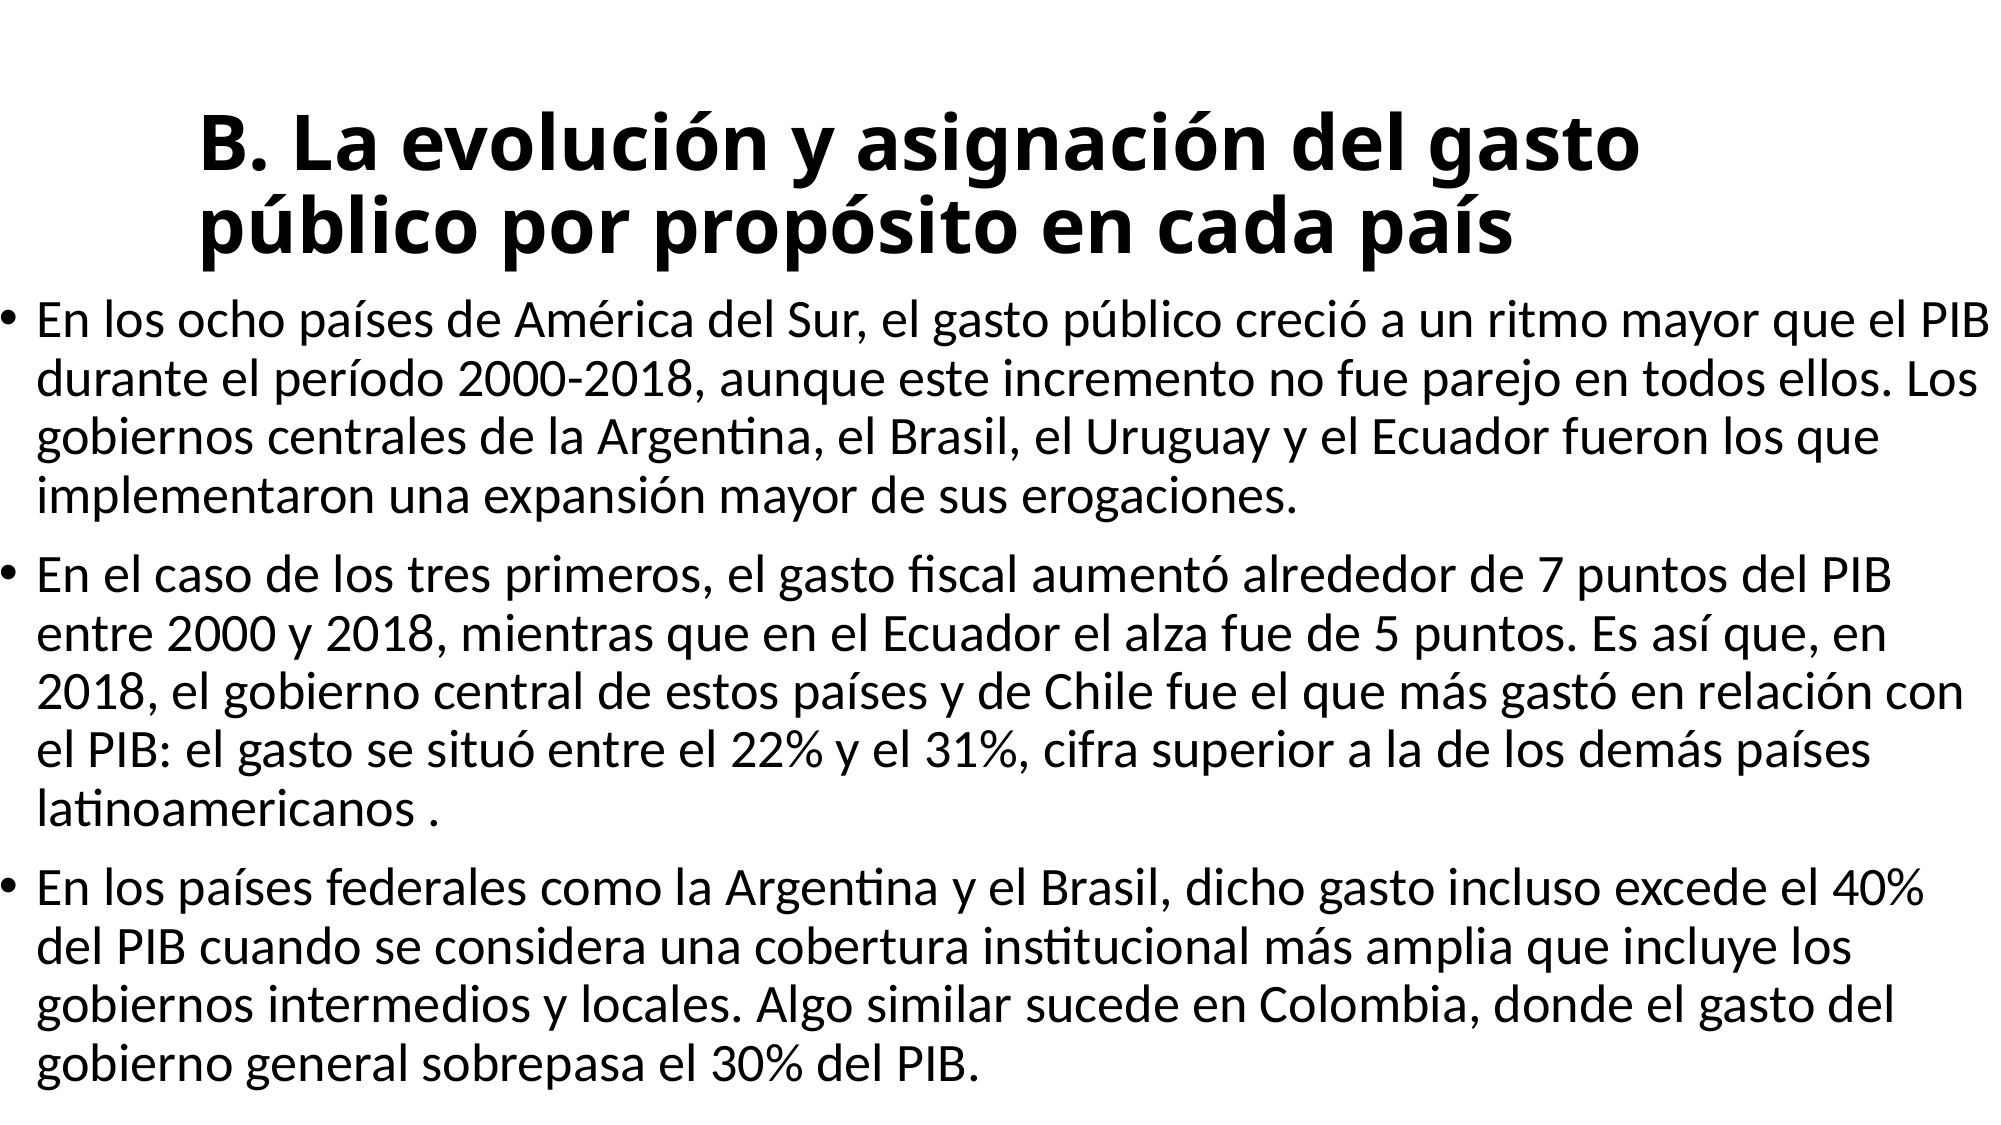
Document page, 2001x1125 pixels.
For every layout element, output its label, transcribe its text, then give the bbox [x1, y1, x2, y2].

list En los ocho países de América del Sur, el gasto público creció a un ritmo mayor que el PIB durante el período 2000-2018, aunque este incremento no fue parejo en todos ellos. Los gobiernos centrales de la Argentina, el Brasil, el Uruguay y el Ecuador fueron los que implementaron una expansión mayor de sus erogaciones. En el caso de los tres primeros, el gasto fiscal aumentó alrededor de 7 puntos del PIB entre 2000 y 2018, mientras que en el Ecuador el alza fue de 5 puntos. Es así que, en 2018, el gobierno central de estos países y de Chile fue el que más gastó en relación con el PIB: el gasto se situó entre el 22% y el 31%, cifra superior a la de los demás países latinoamericanos . En los países federales como la Argentina y el Brasil, dicho gasto incluso excede el 40% del PIB cuando se considera una cobertura institucional más amplia que incluye los gobiernos intermedios y locales. Algo similar sucede en Colombia, donde el gasto del gobierno general sobrepasa el 30% del PIB. [0, 283, 2000, 1014]
title B. La evolución y asignación del gasto público por propósito en cada país [183, 90, 1851, 283]
